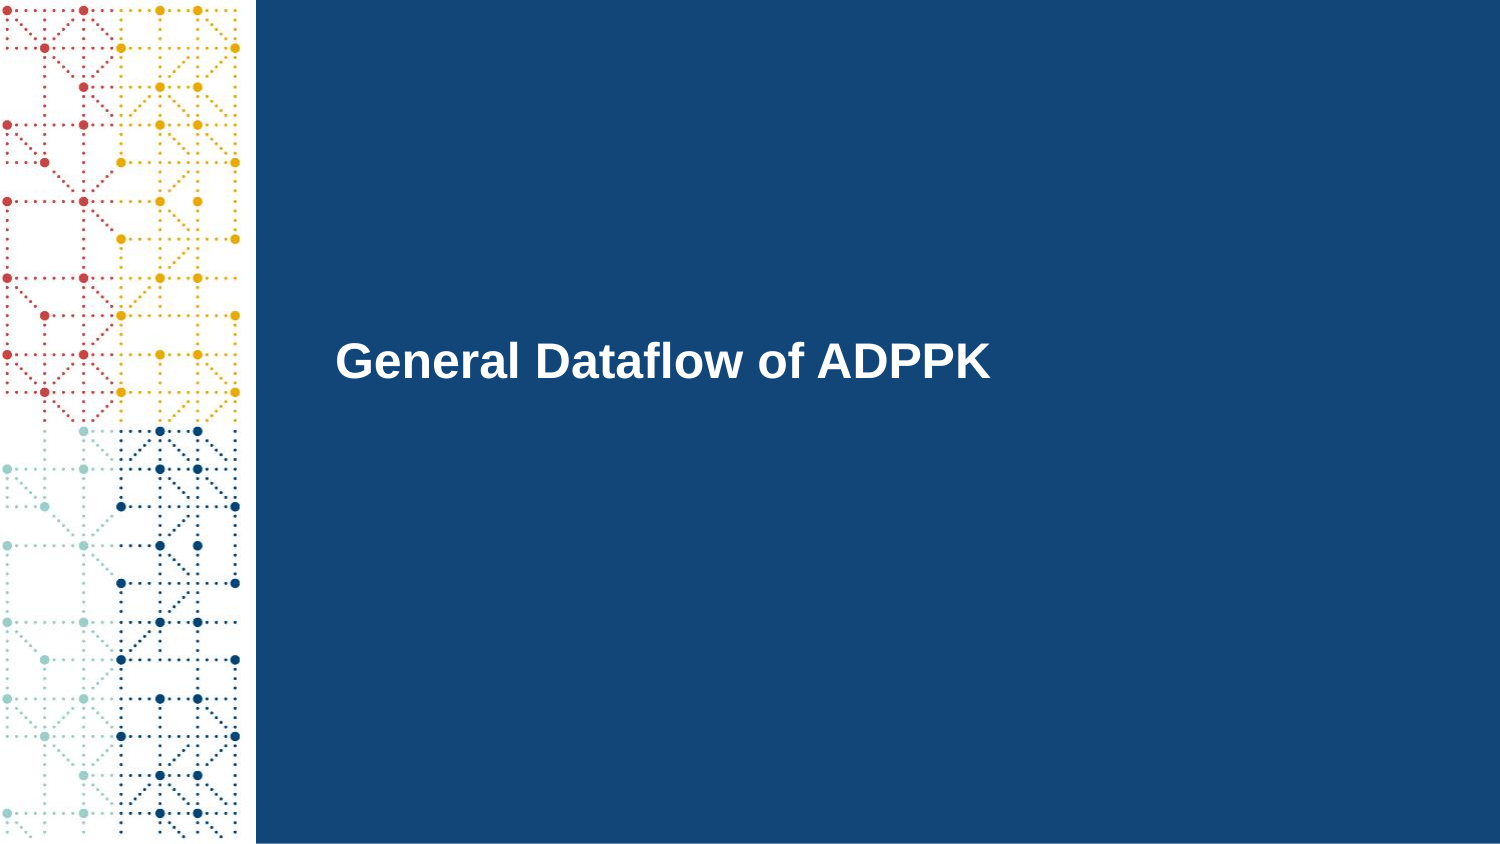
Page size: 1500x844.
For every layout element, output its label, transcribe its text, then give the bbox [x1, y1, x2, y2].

title General Dataflow of ADPPK [334, 44, 1425, 390]
picture [0, 0, 256, 844]
